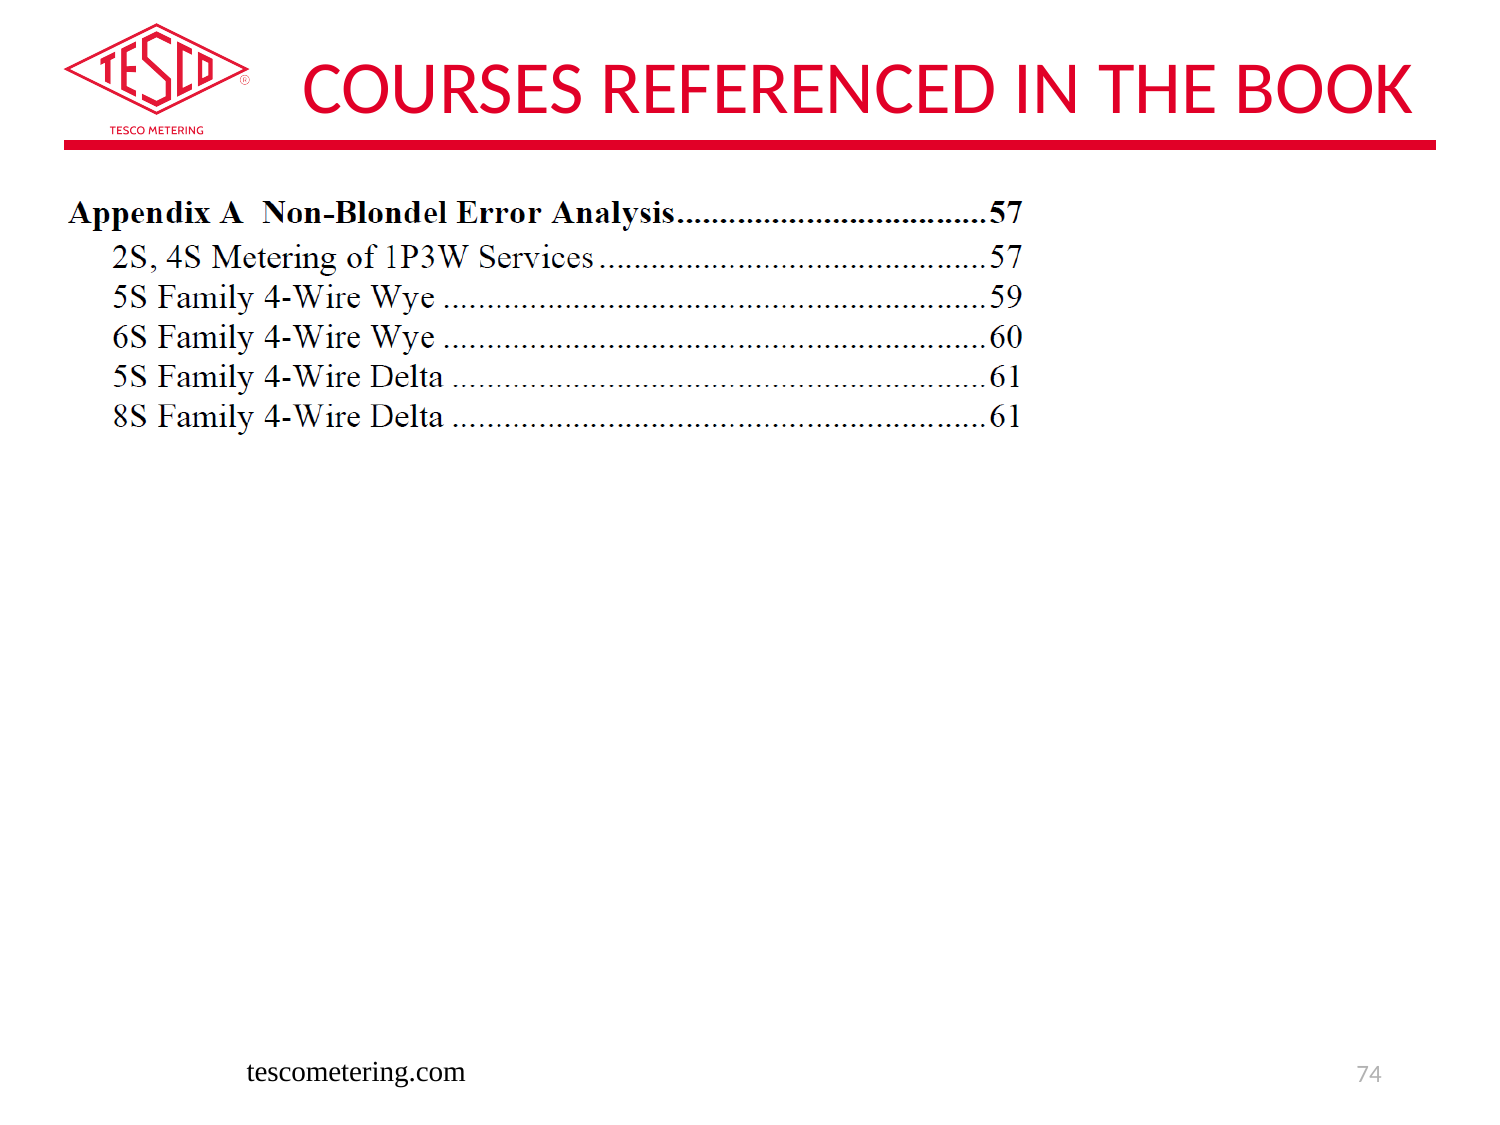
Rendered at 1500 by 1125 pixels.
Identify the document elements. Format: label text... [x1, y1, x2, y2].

picture [51, 185, 1090, 459]
picture [63, 23, 250, 138]
slide_number 74 [1059, 1042, 1397, 1103]
footer tescometering.com [103, 1039, 610, 1100]
title Courses Referenced in the Book [255, 22, 1431, 156]
